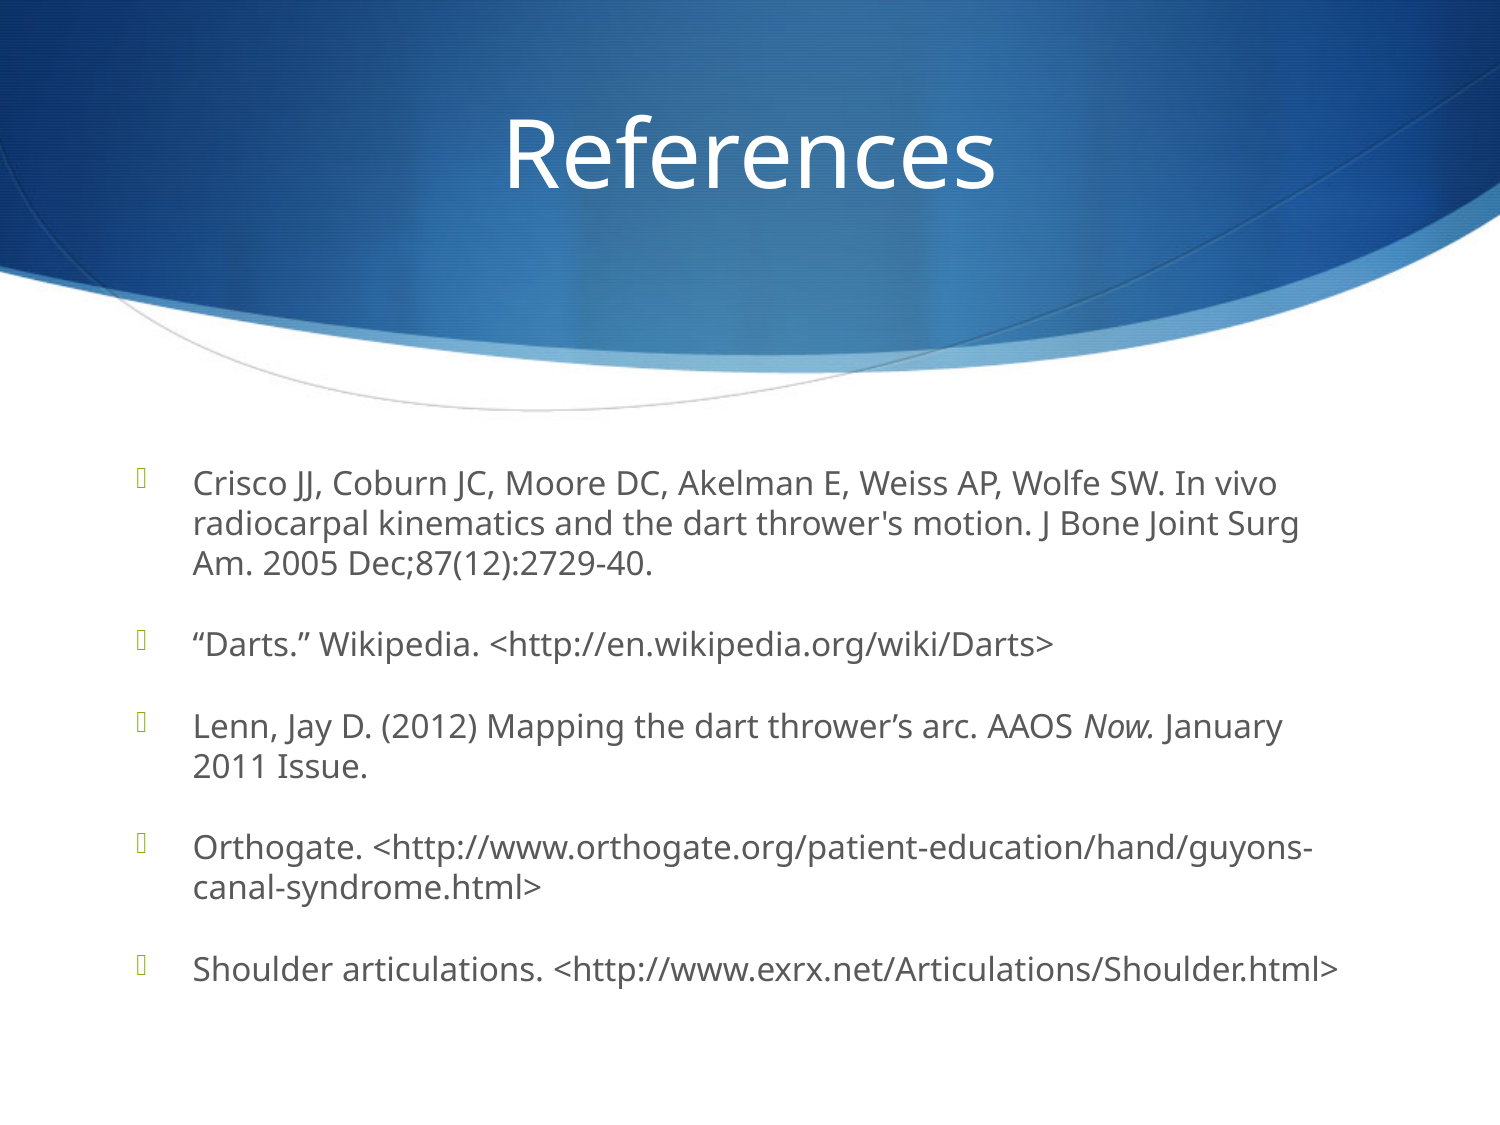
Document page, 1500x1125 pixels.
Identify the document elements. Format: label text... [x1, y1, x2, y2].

picture [0, 0, 1500, 1125]
list Crisco JJ, Coburn JC, Moore DC, Akelman E, Weiss AP, Wolfe SW. In vivo radiocarpal kinematics and the dart thrower's motion. J Bone Joint Surg Am. 2005 Dec;87(12):2729-40. “Darts.” Wikipedia. <http://en.wikipedia.org/wiki/Darts> Lenn, Jay D. (2012) Mapping the dart thrower’s arc. AAOS Now. January 2011 Issue. Orthogate. <http://www.orthogate.org/patient-education/hand/guyons-canal-syndrome.html> Shoulder articulations. <http://www.exrx.net/Articulations/Shoulder.html> [121, 454, 1379, 991]
title References [74, 56, 1426, 245]
